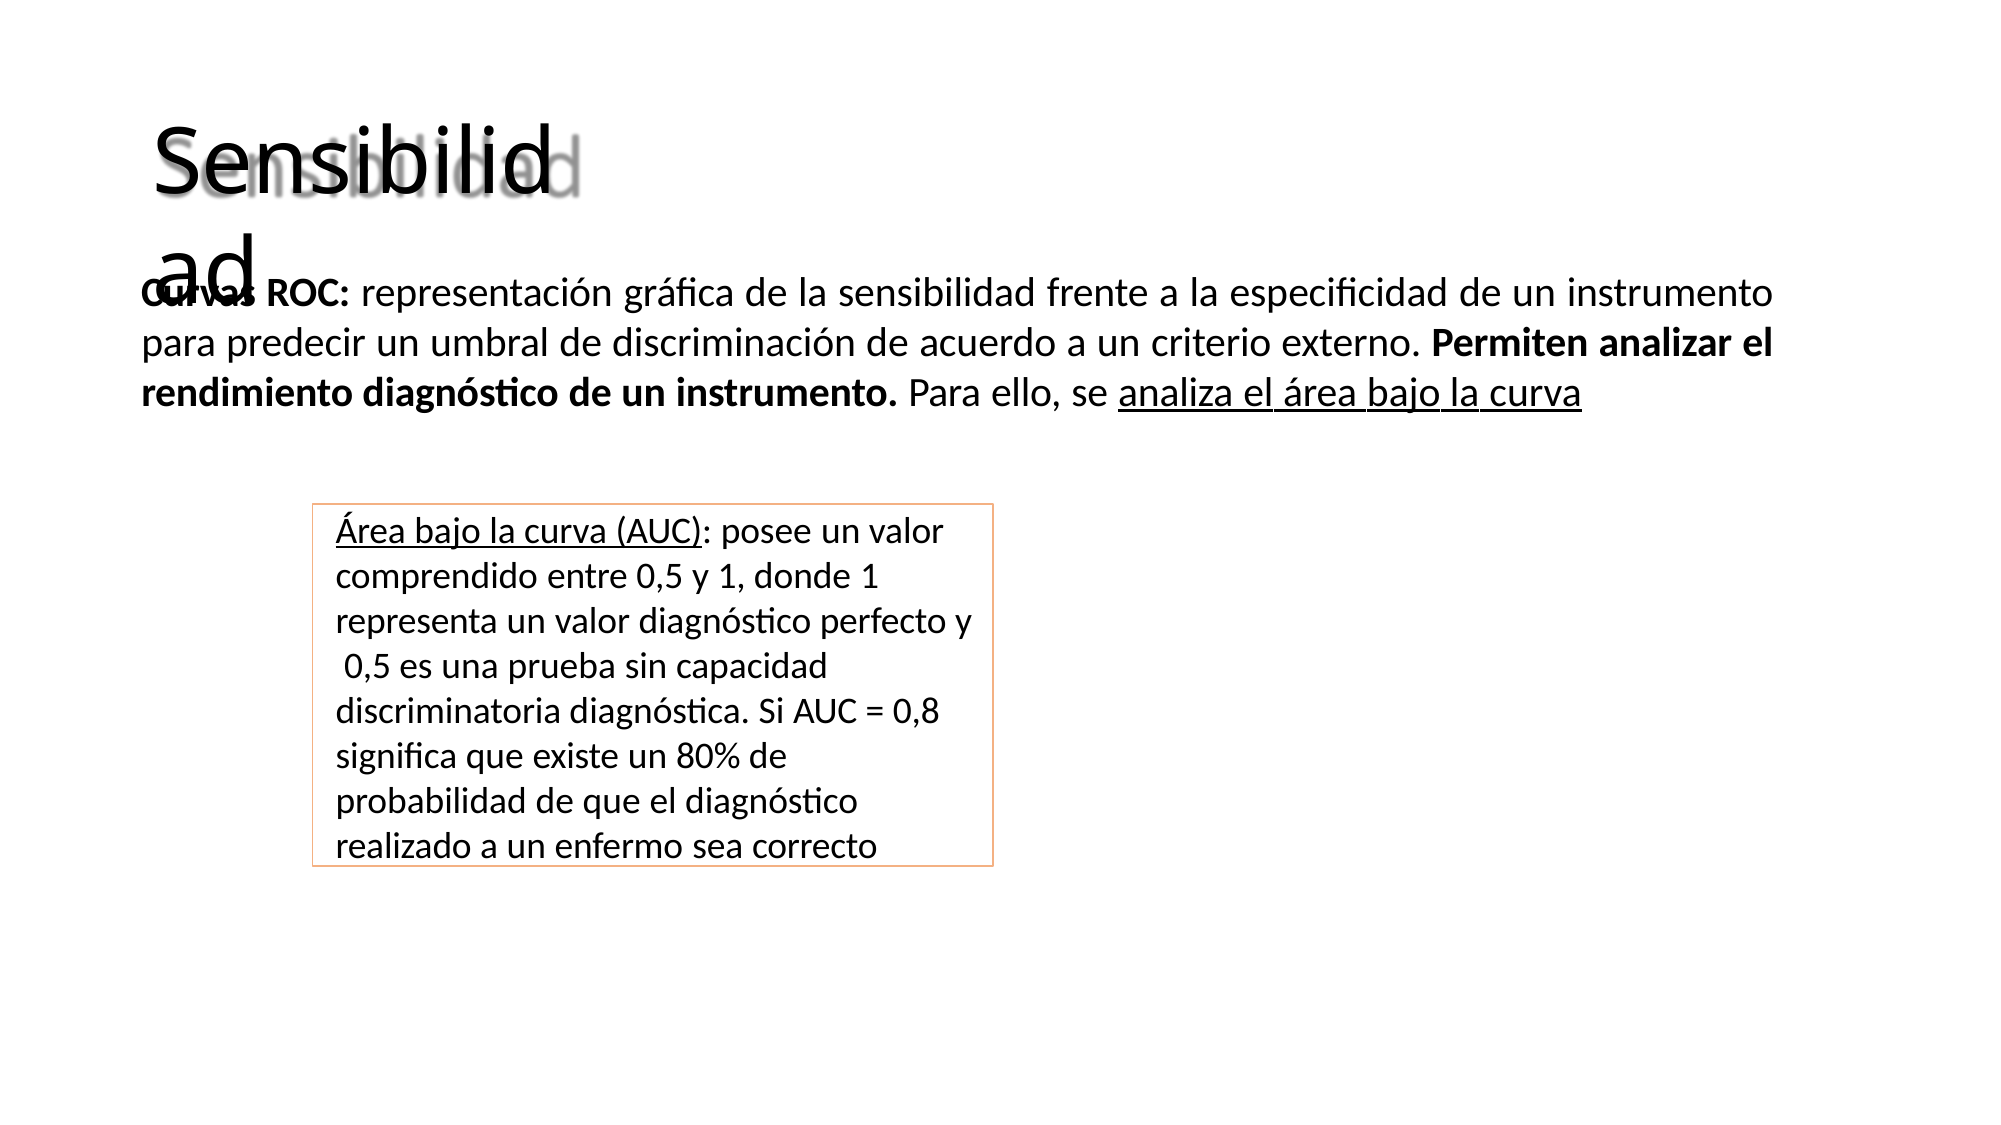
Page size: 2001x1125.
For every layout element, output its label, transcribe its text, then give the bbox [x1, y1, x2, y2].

picture [95, 78, 644, 281]
text_box Curvas ROC: representación gráfica de la sensibilidad frente a la especificidad de un instrumento para predecir un umbral de discriminación de acuerdo a un criterio externo. Permiten analizar el rendimiento diagnóstico de un instrumento. Para ello, se analiza el área bajo la curva [139, 262, 1785, 415]
text_box Área bajo la curva (AUC): posee un valor comprendido entre 0,5 y 1, donde 1 representa un valor diagnóstico perfecto y 0,5 es una prueba sin capacidad discriminatoria diagnóstica. Si AUC = 0,8 significa que existe un 80% de probabilidad de que el diagnóstico realizado a un enfermo sea correcto [312, 504, 993, 866]
